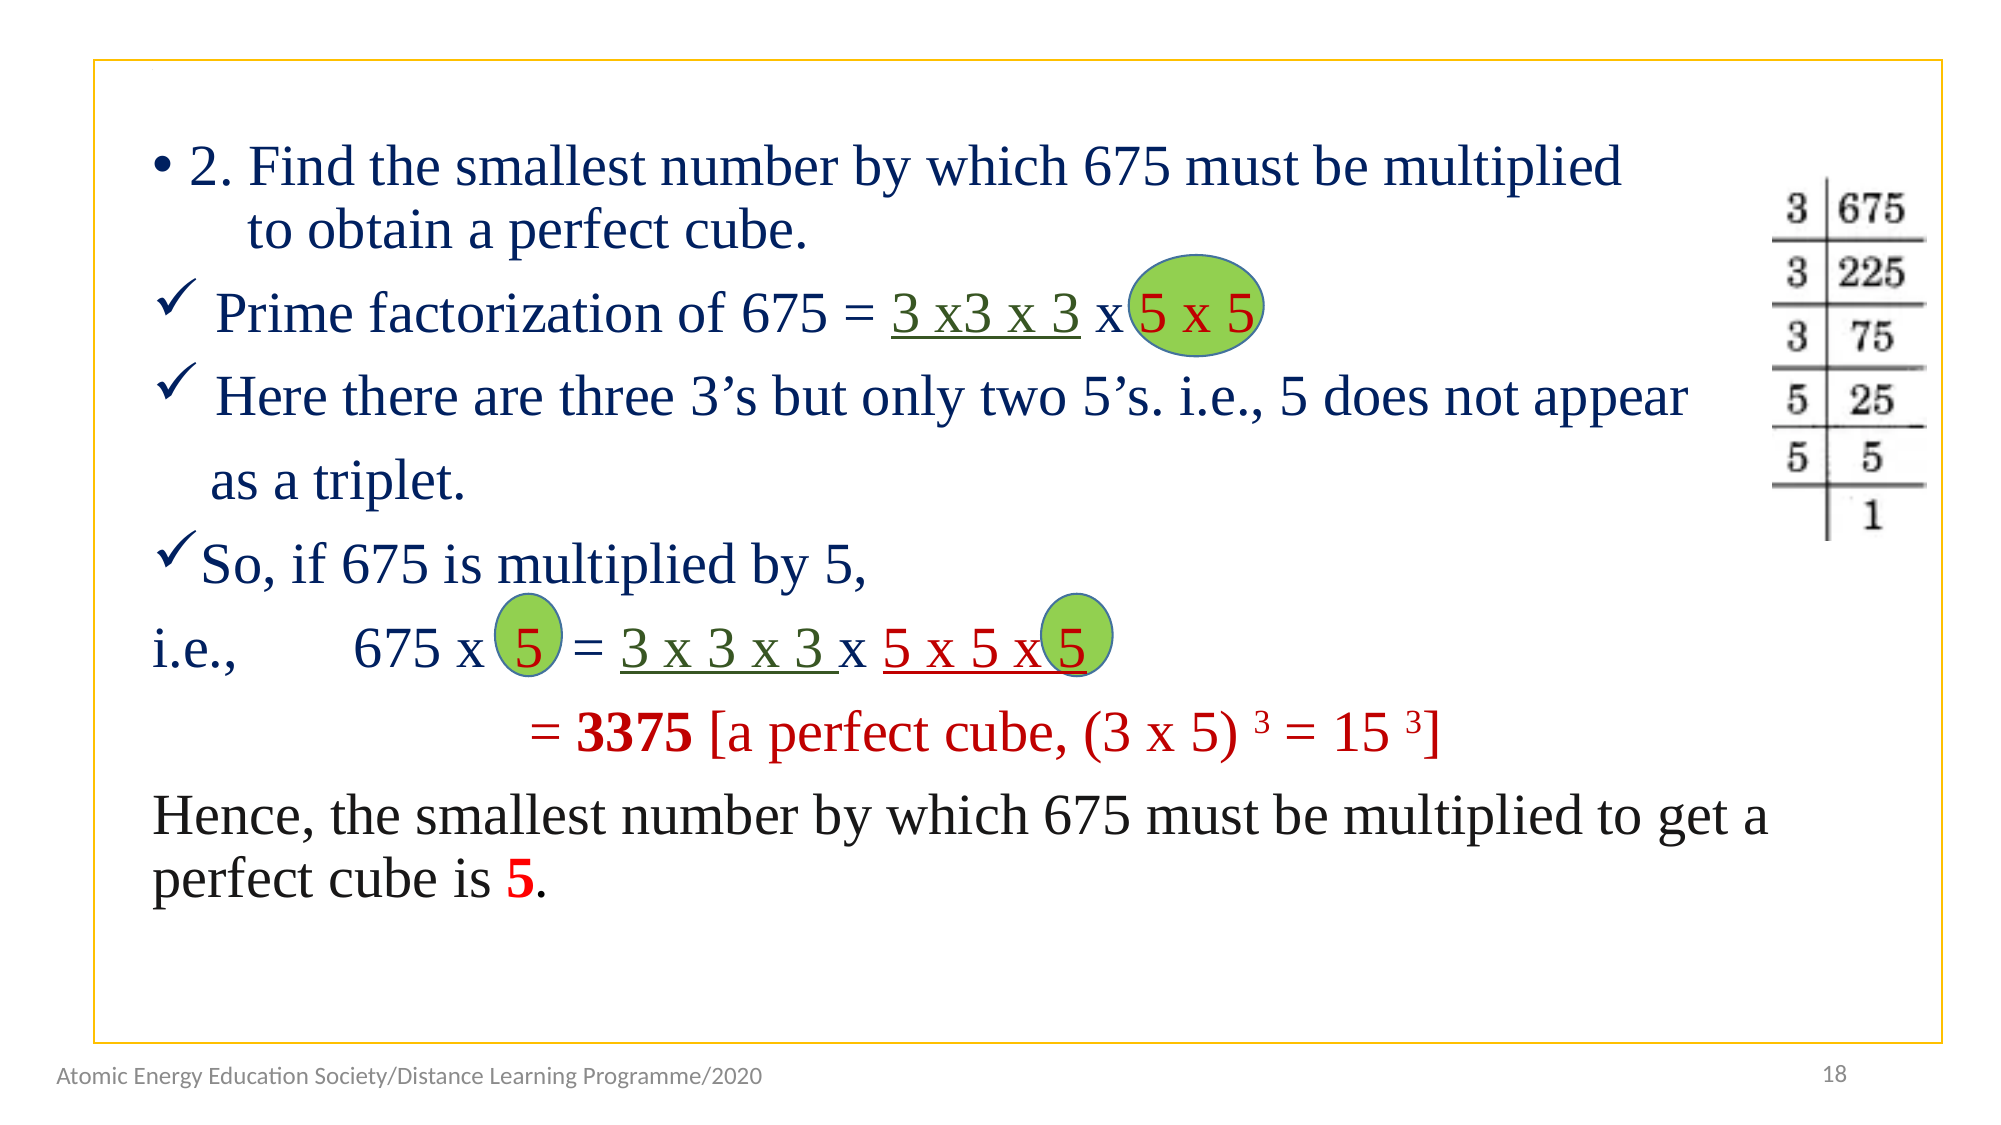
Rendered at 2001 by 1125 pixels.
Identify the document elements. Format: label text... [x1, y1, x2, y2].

list 2. Find the smallest number by which 675 must be multiplied to obtain a perfect cube. Prime factorization of 675 = 3 x3 x 3 x 5 x 5 Here there are three 3’s but only two 5’s. i.e., 5 does not appear as a triplet. So, if 675 is multiplied by 5, i.e., 675 x 5 = 3 x 3 x 3 x 5 x 5 x 5 = 3375 [a perfect cube, (3 x 5) 3 = 15 3] Hence, the smallest number by which 675 must be multiplied to get a perfect cube is 5. [137, 127, 1863, 1043]
title . [137, 59, 1863, 79]
footer Atomic Energy Education Society/Distance Learning Programme/2020 [28, 1042, 792, 1107]
picture [1772, 172, 1927, 541]
slide_number 18 [1412, 1042, 1863, 1103]
text_box [93, 59, 1943, 1044]
